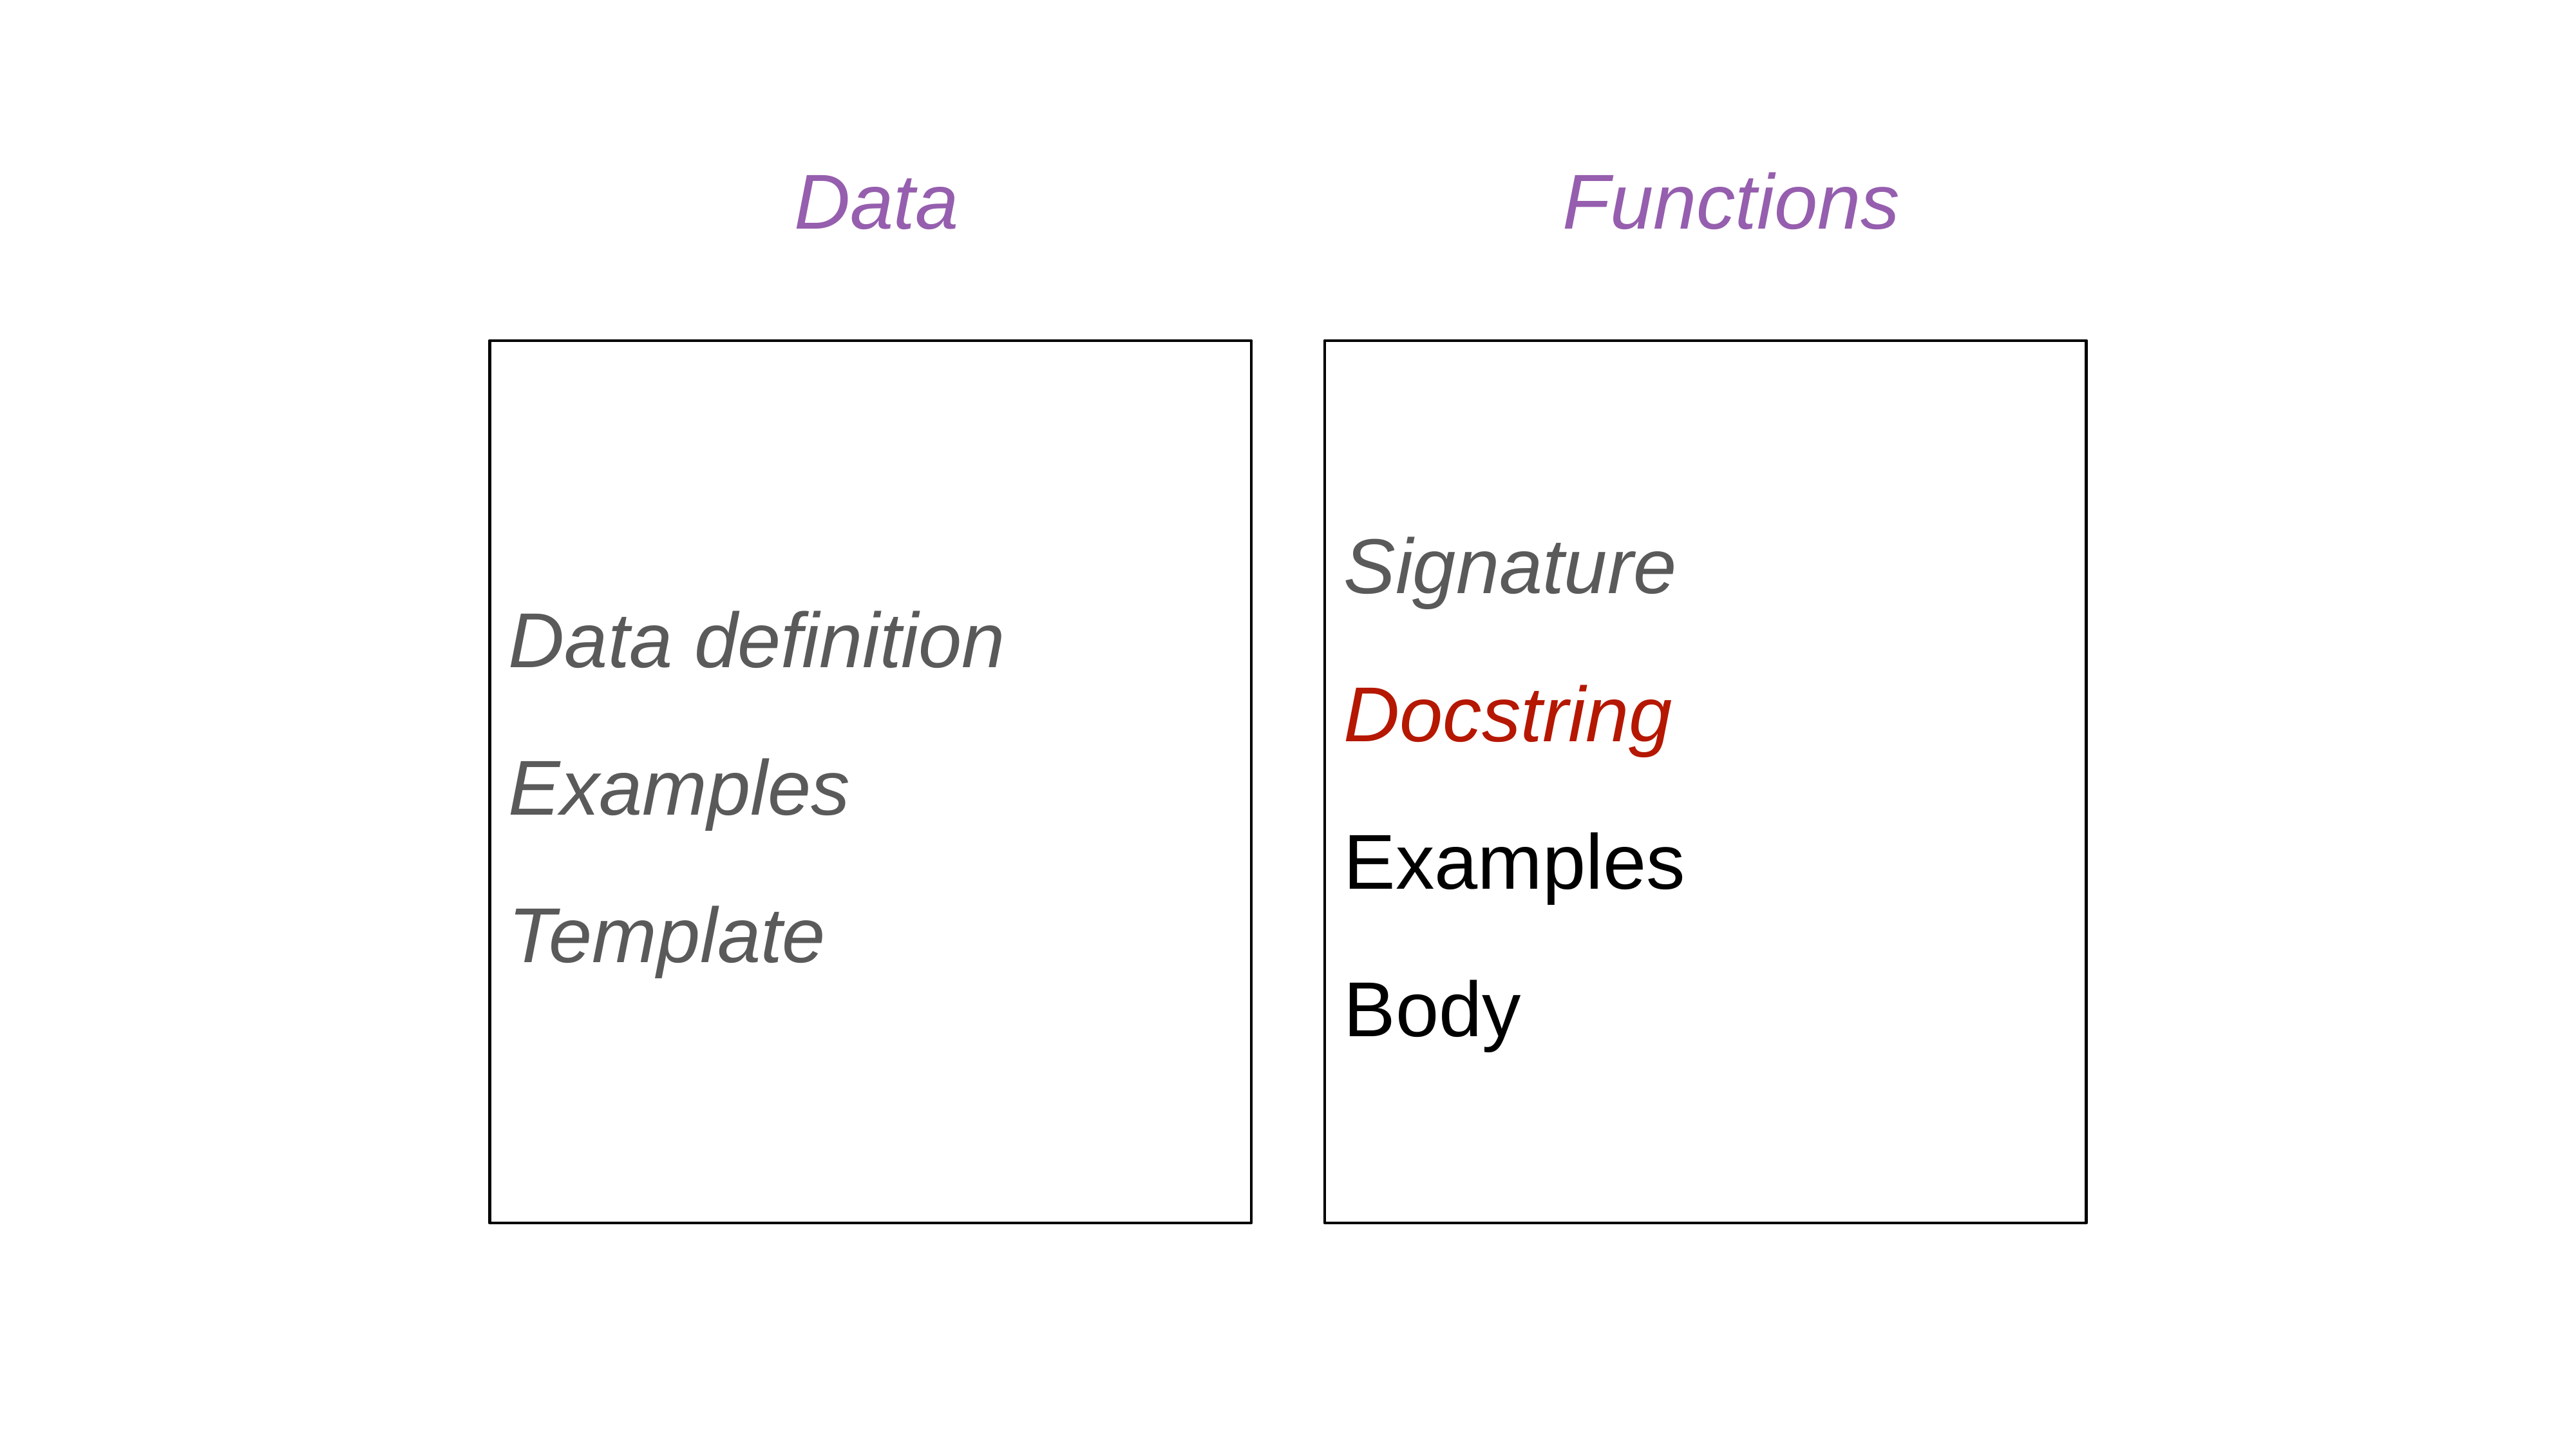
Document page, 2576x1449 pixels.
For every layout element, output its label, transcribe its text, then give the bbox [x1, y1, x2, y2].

text_box Signature Docstring Examples Body [1325, 340, 2087, 1223]
text_box Functions [1553, 137, 1910, 254]
text_box Data [784, 137, 969, 254]
text_box Data definition Examples Template [489, 340, 1251, 1223]
